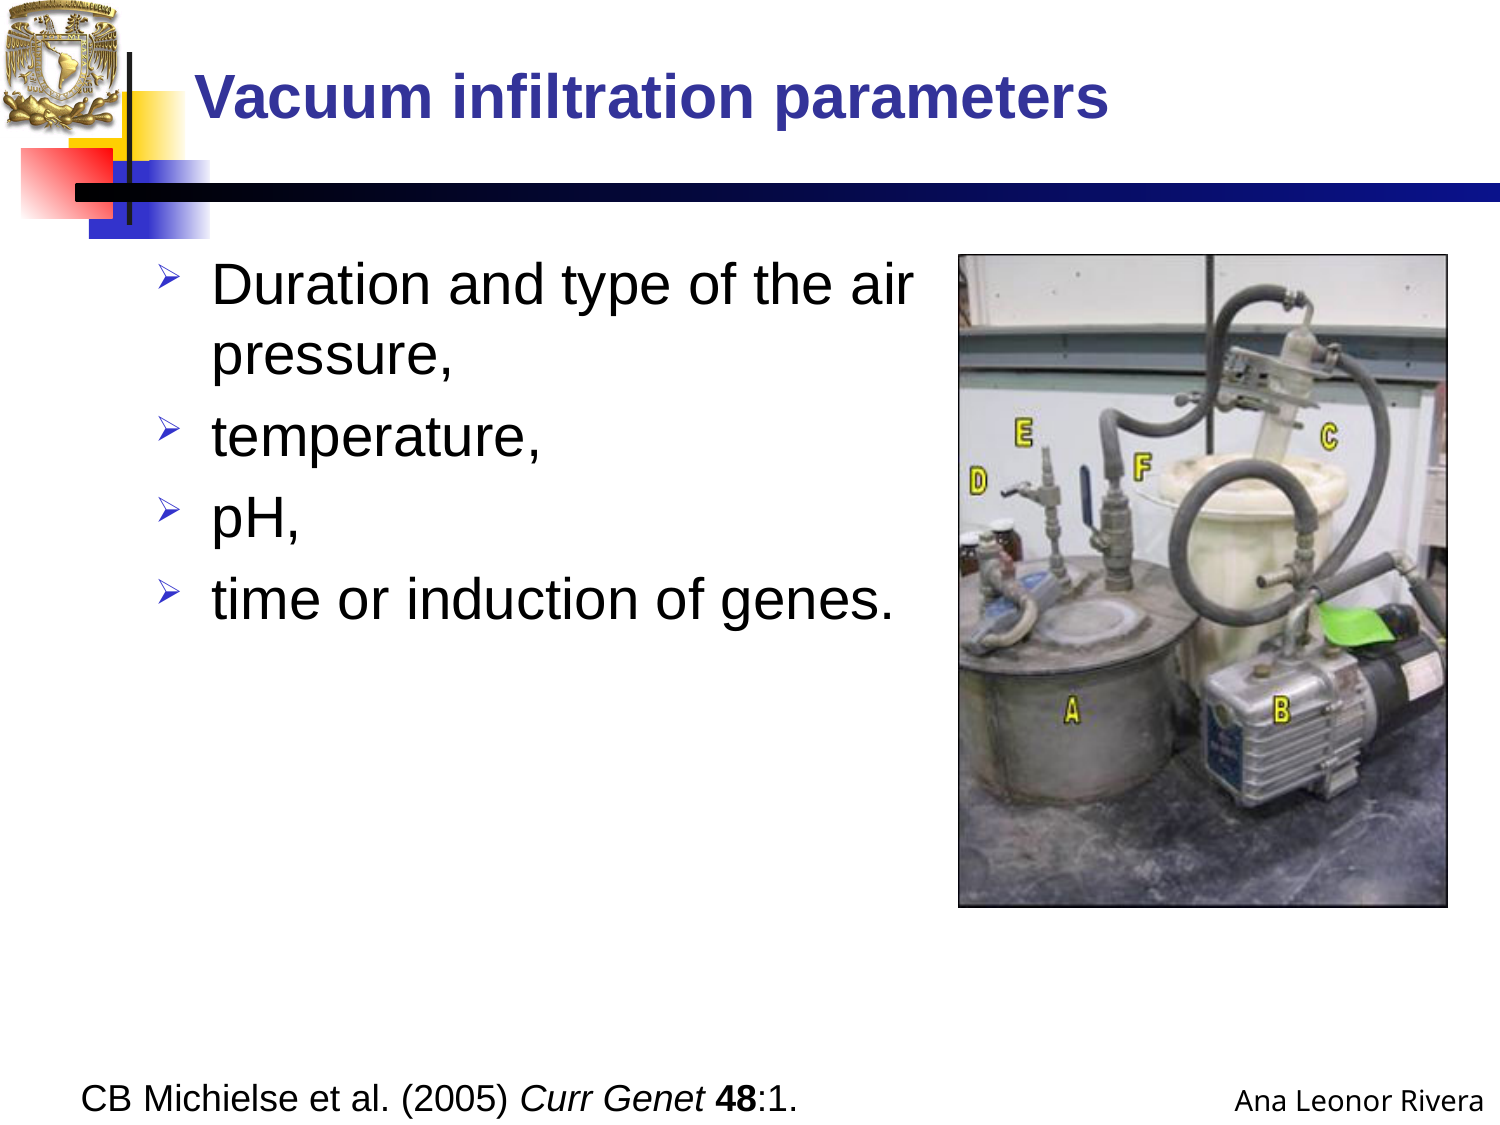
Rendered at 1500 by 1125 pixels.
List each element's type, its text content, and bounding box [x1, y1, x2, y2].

text_box CB Michielse et al. (2005) Curr Genet 48:1. [65, 1066, 1228, 1125]
list Duration and type of the air pressure, temperature, pH, time or induction of genes. [140, 238, 944, 1047]
slide_number Ana Leonor Rivera [1187, 1049, 1500, 1125]
picture [957, 254, 1448, 908]
title Vacuum infiltration parameters [179, 0, 1459, 188]
